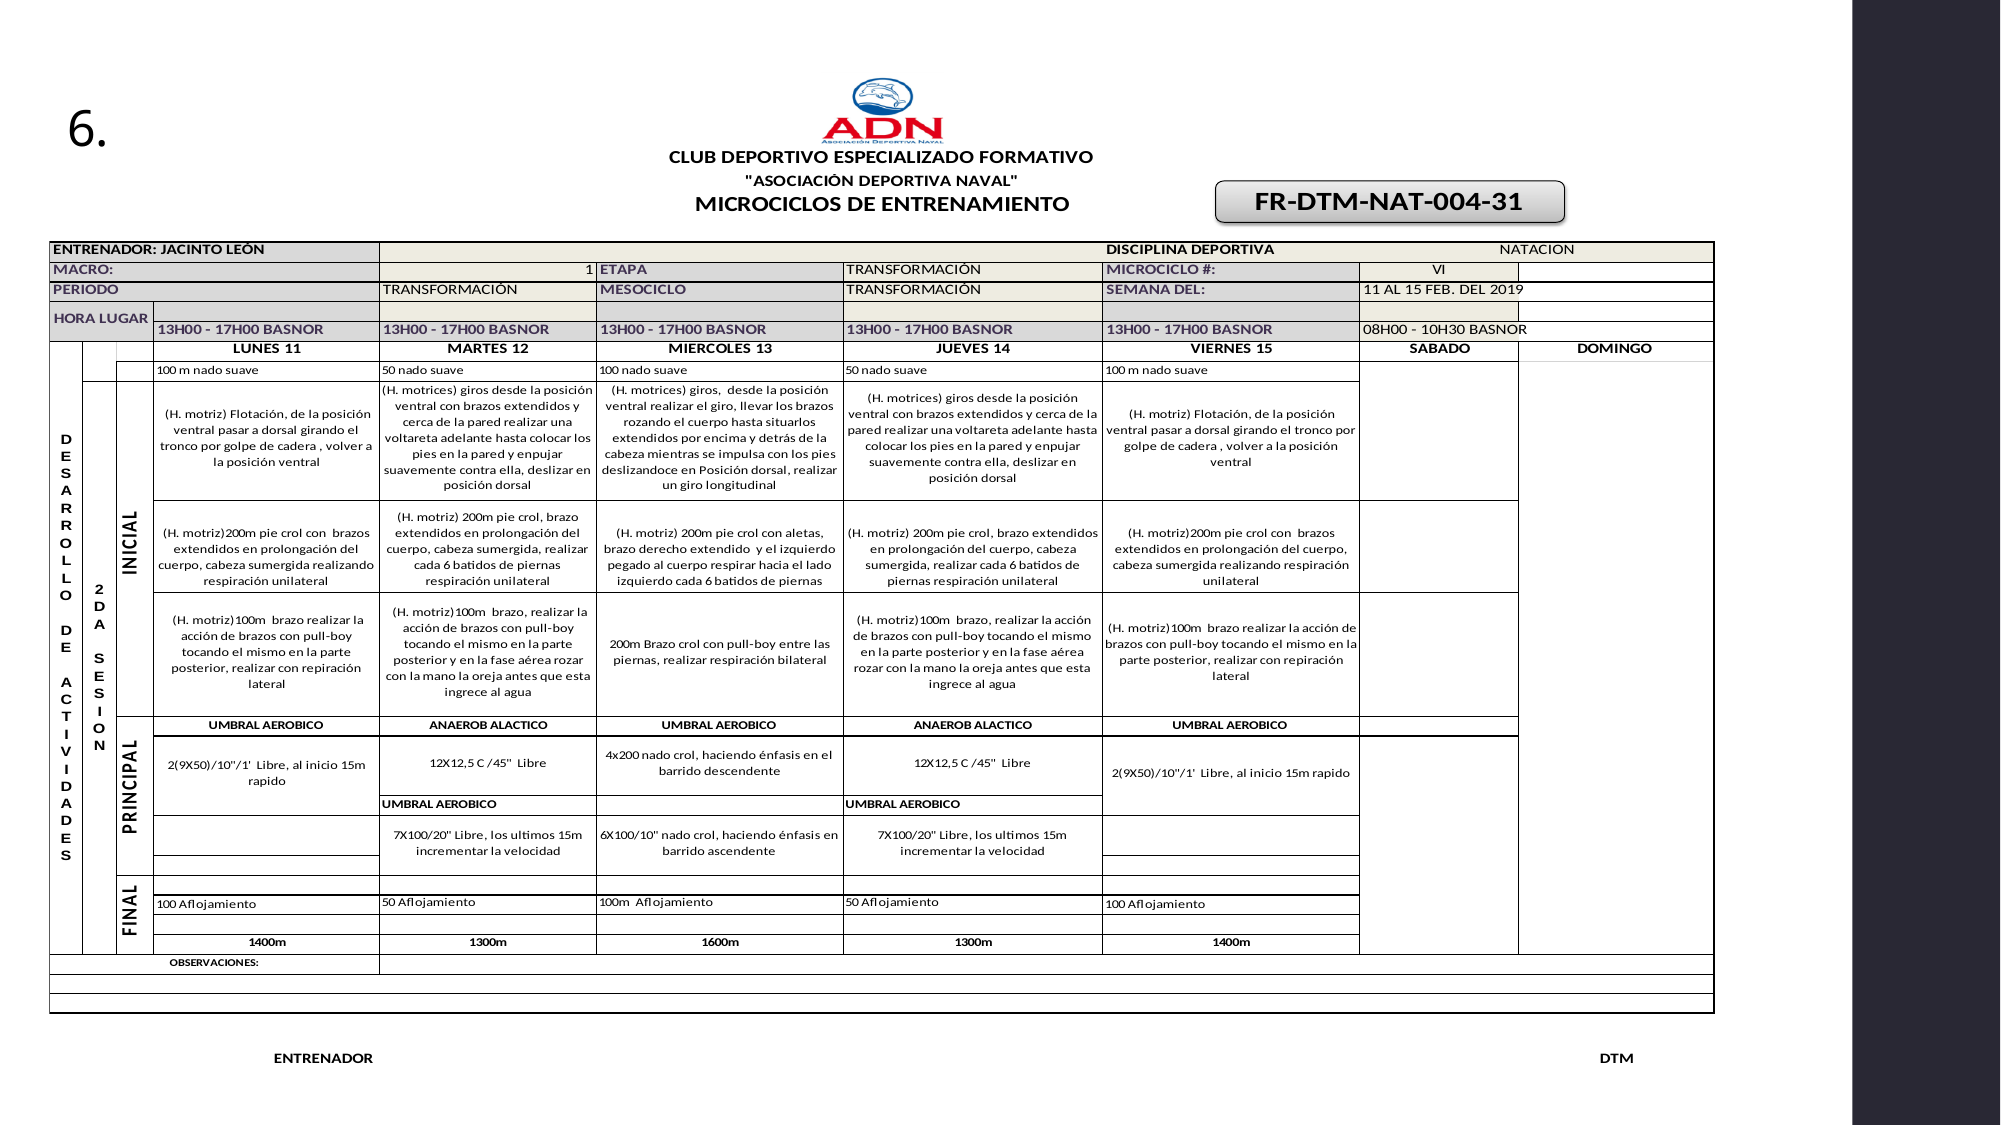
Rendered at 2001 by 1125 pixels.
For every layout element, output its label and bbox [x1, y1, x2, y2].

text_box [48, 71, 1814, 1091]
